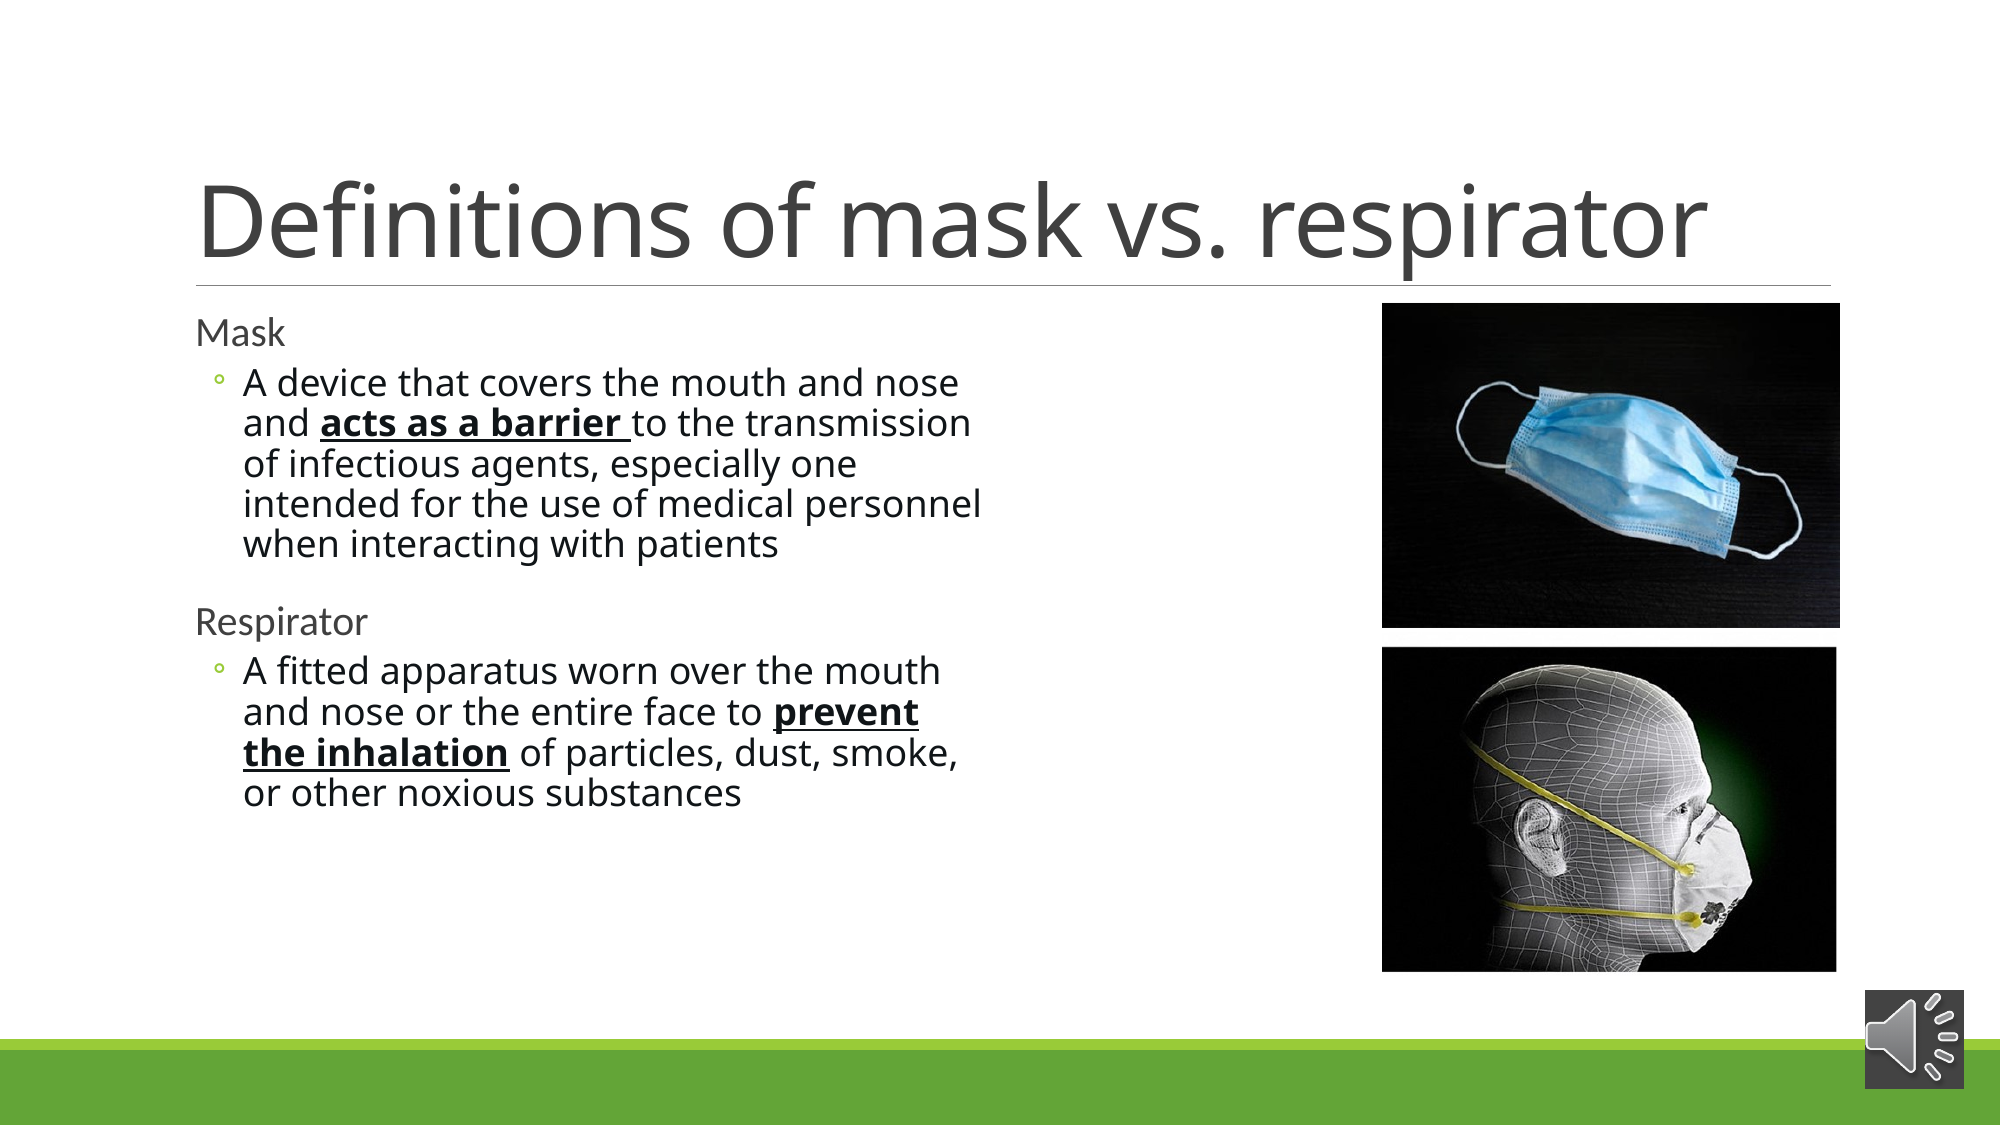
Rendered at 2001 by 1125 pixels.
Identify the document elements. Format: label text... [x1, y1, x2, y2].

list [1381, 302, 1841, 629]
list Mask A device that covers the mouth and nose and acts as a barrier to the transmission of infectious agents, especially one intended for the use of medical personnel when interacting with patients Respirator A fitted apparatus worn over the mouth and nose or the entire face to prevent the inhalation of particles, dust, smoke, or other noxious substances [180, 302, 990, 963]
picture [1381, 632, 1837, 977]
title Definitions of mask vs. respirator [180, 47, 1830, 285]
picture [1864, 989, 1966, 1091]
